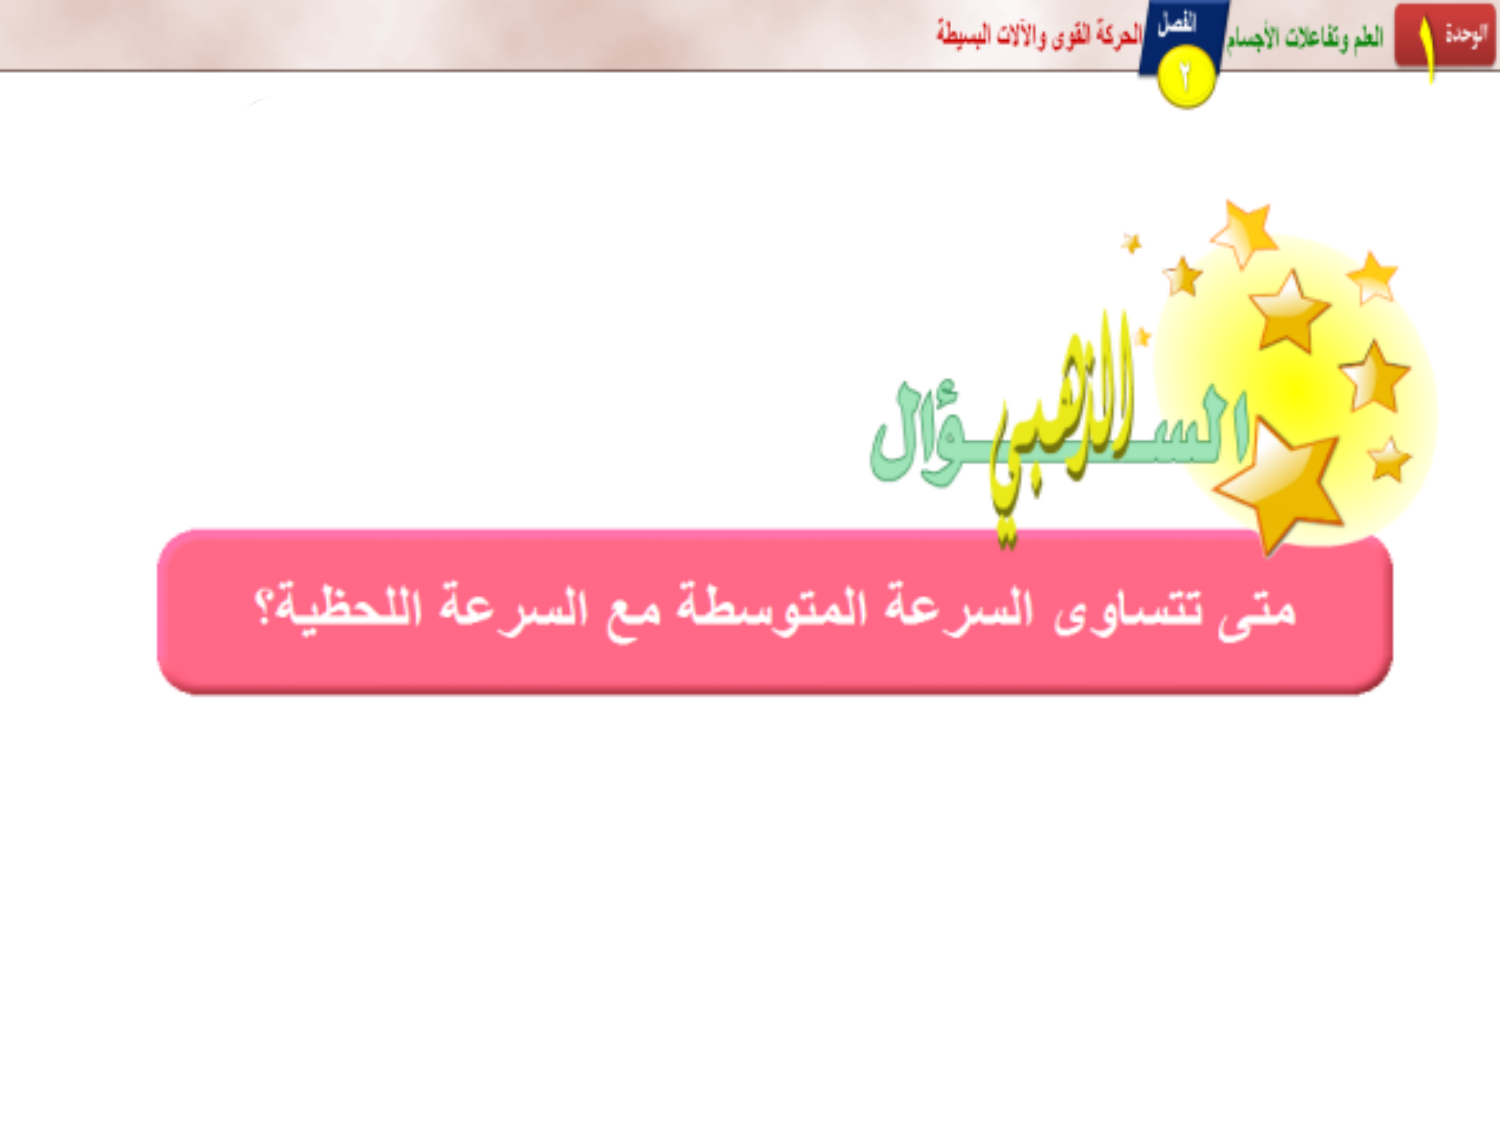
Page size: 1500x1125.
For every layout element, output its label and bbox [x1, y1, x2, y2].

text_box [0, 0, 1500, 212]
picture [93, 212, 1441, 938]
